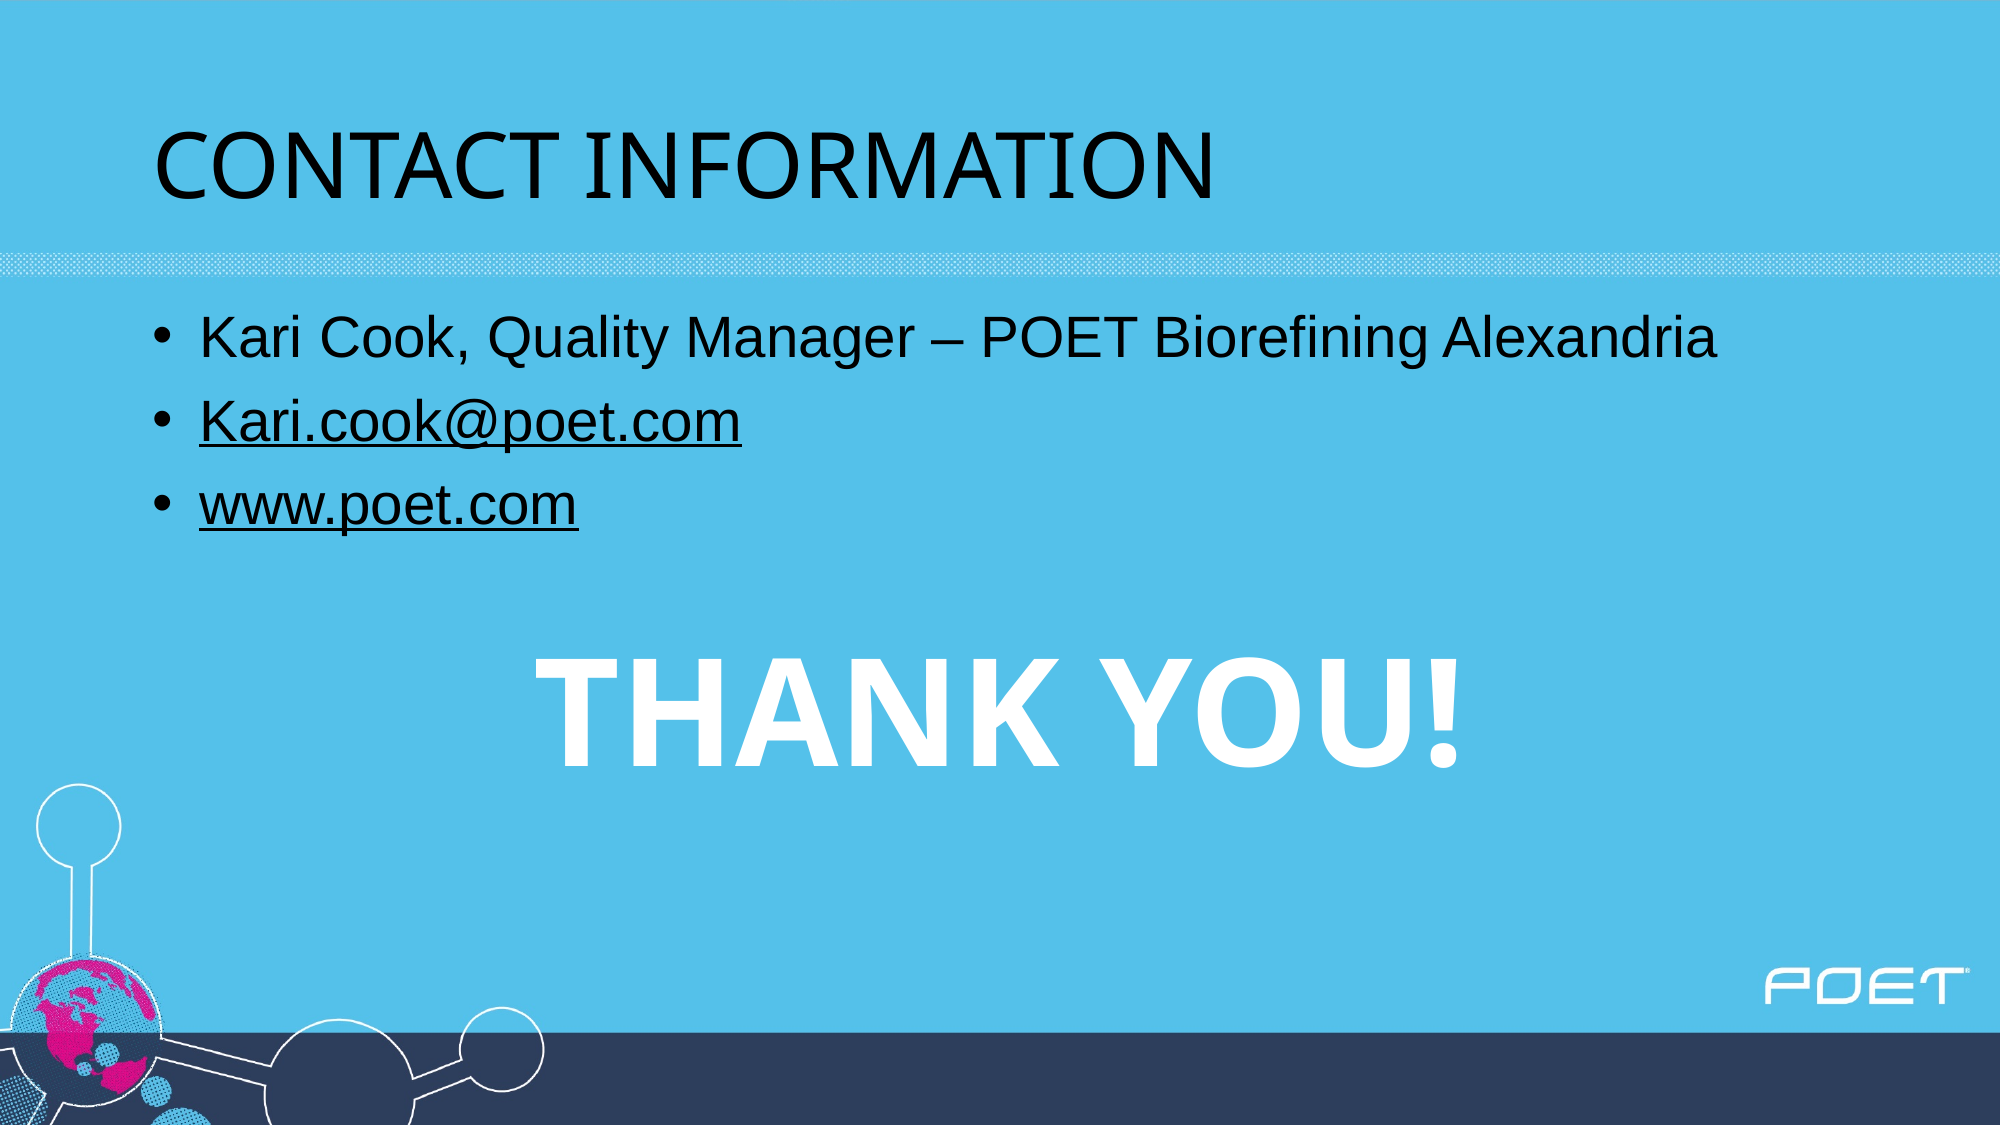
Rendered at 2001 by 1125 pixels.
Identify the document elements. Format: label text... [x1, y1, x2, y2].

text_box THANK YOU! [0, 609, 2000, 805]
list Kari Cook, Quality Manager – POET Biorefining Alexandria Kari.cook@poet.com www.poet.com [137, 805, 1863, 1014]
picture [0, 0, 2000, 609]
list Kari Cook, Quality Manager – POET Biorefining Alexandria Kari.cook@poet.com www.poet.com [137, 299, 1863, 609]
picture [0, 805, 2000, 1125]
title CONTACT INFORMATION [137, 59, 1863, 278]
